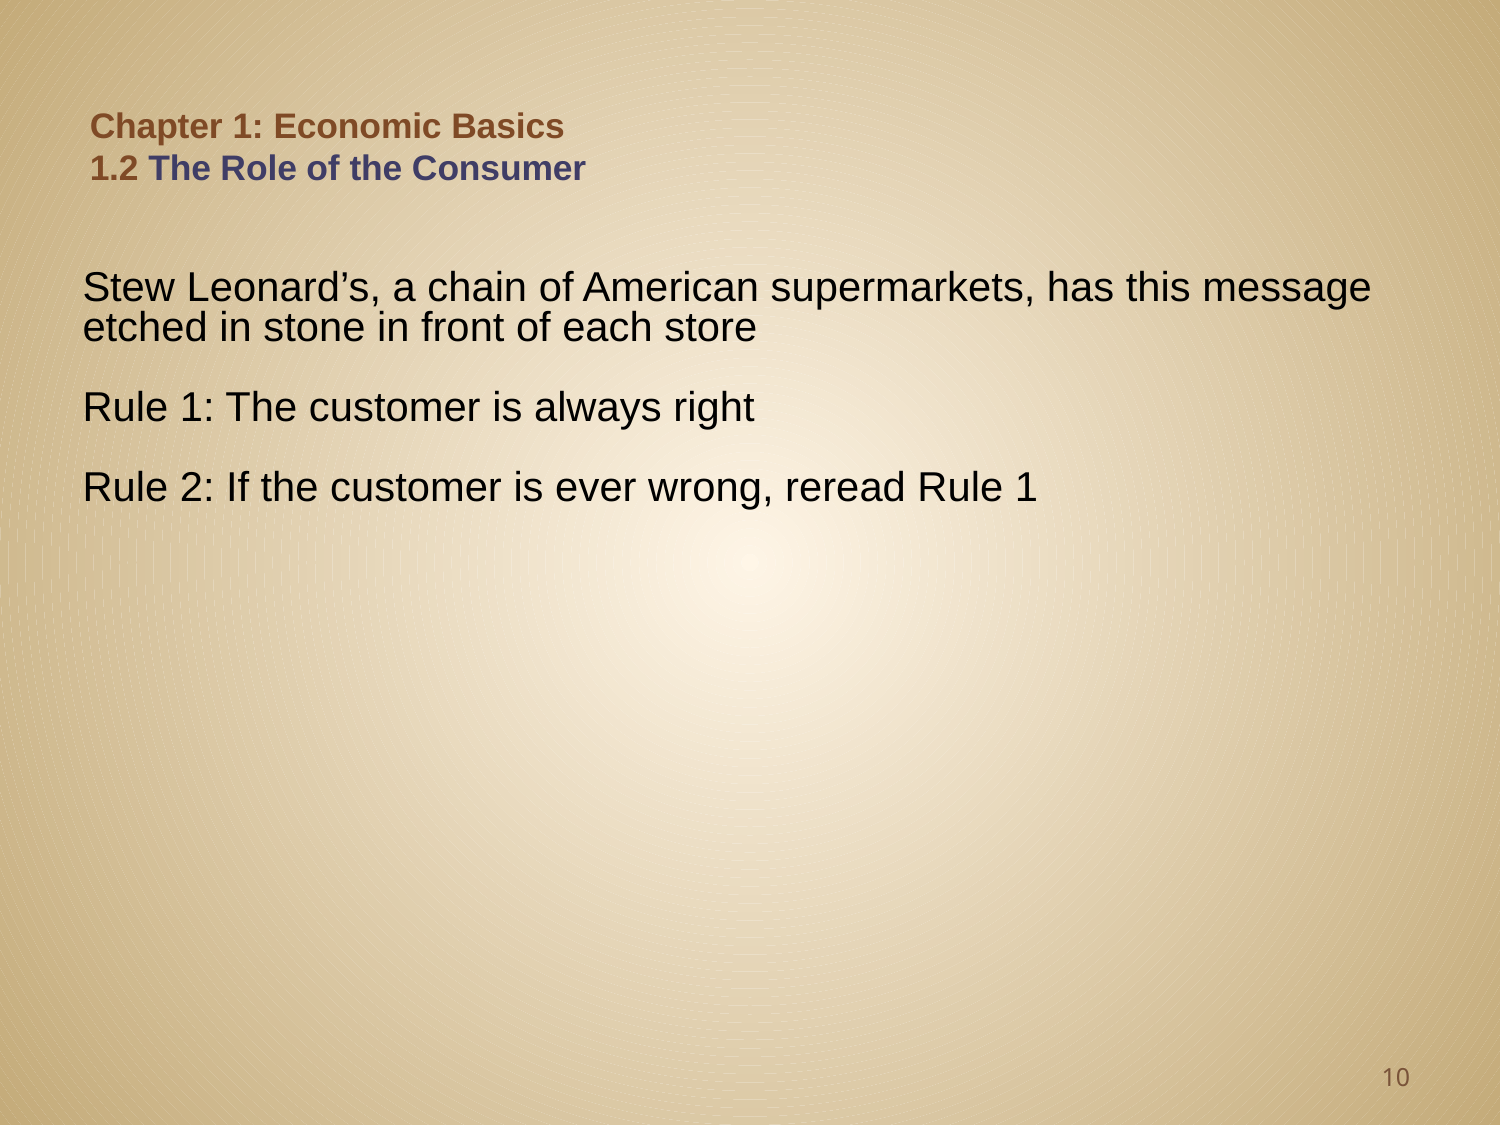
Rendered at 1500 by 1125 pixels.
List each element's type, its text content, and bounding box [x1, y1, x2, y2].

list Stew Leonard’s, a chain of American supermarkets, has this message etched in stone in front of each store Rule 1: The customer is always right Rule 2: If the customer is ever wrong, reread Rule 1 [74, 262, 1426, 1006]
title Chapter 1: Economic Basics 1.2 The Role of the Consumer [75, 50, 1425, 238]
slide_number 10 [1074, 1024, 1425, 1103]
